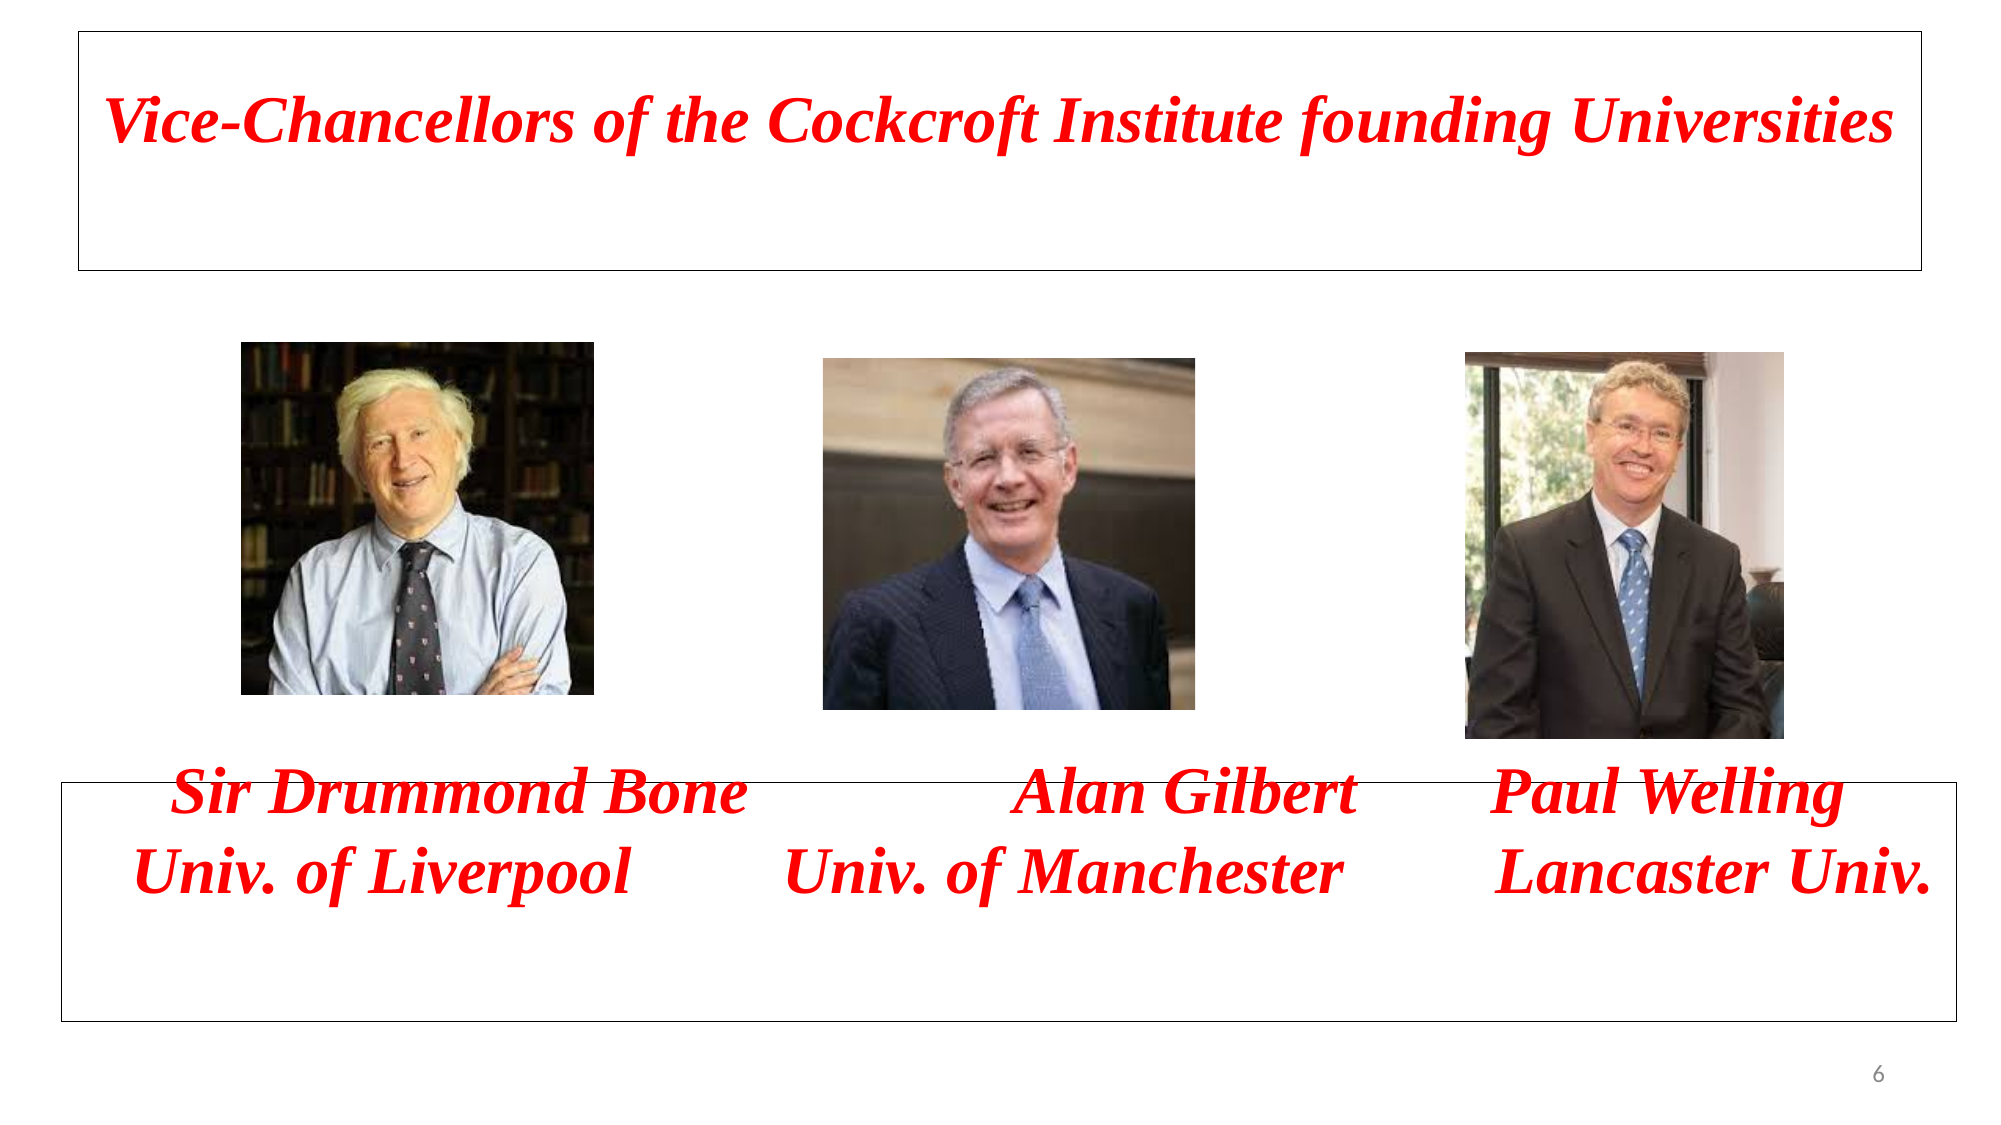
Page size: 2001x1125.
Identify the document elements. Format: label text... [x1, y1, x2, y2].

picture [822, 357, 1196, 710]
picture [241, 342, 594, 695]
text_box Vice-Chancellors of the Cockcroft Institute founding Universities [78, 31, 1922, 271]
picture [1464, 352, 1784, 739]
text_box Sir Drummond Bone Alan Gilbert Paul Welling Univ. of Liverpool Univ. of Manchester Lancaster Univ. [61, 782, 1957, 1022]
slide_number 6 [1433, 1042, 1900, 1103]
